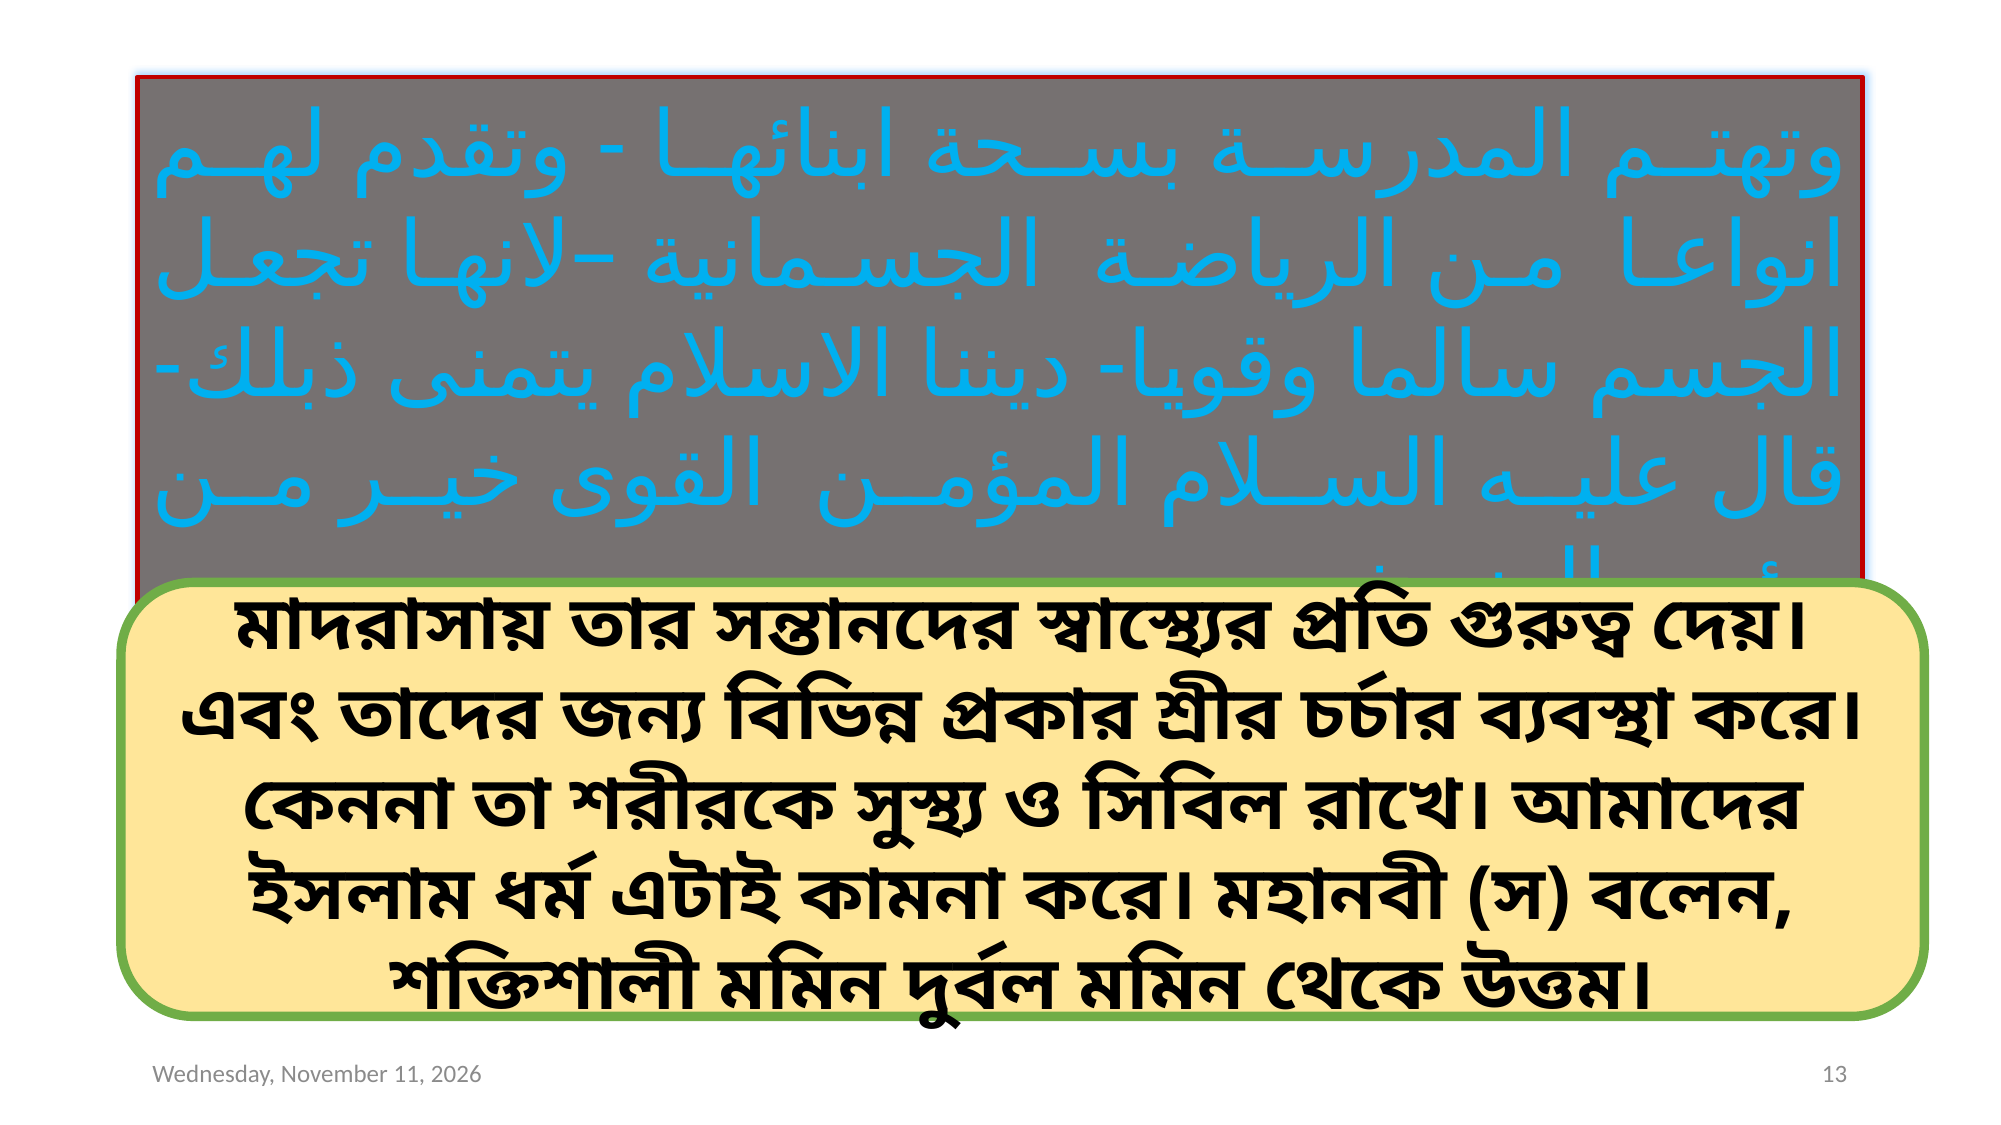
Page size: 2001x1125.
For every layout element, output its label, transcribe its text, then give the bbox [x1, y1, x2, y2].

slide_number 13 [1412, 1042, 1863, 1103]
text_box মাদরাসায় তার সন্তানদের স্বাস্থ্যের প্রতি গুরুত্ব দেয়। এবং তাদের জন্য বিভিন্ন প্রকার শ্রীর চর্চার ব্যবস্থা করে। কেননা তা শরীরকে সুস্থ্য ও সিবিল রাখে। আমাদের ইসলাম ধর্ম এটাই কামনা করে। মহানবী (স) বলেন, শক্তিশালী মমিন দুর্বল মমিন থেকে উত্তম। [120, 581, 1925, 1017]
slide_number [137, 1042, 588, 1103]
text_box وتهتم المدرسة بسحة ابنائها - وتقدم لهم انواعا من الرياضة الجسمانية –لانها تجعل الجسم سالما وقويا- ديننا الاسلام يتمنى ذبلك- قال عليه السلام المؤمن القوى خير من مؤمن الضعيف- [137, 77, 1863, 607]
